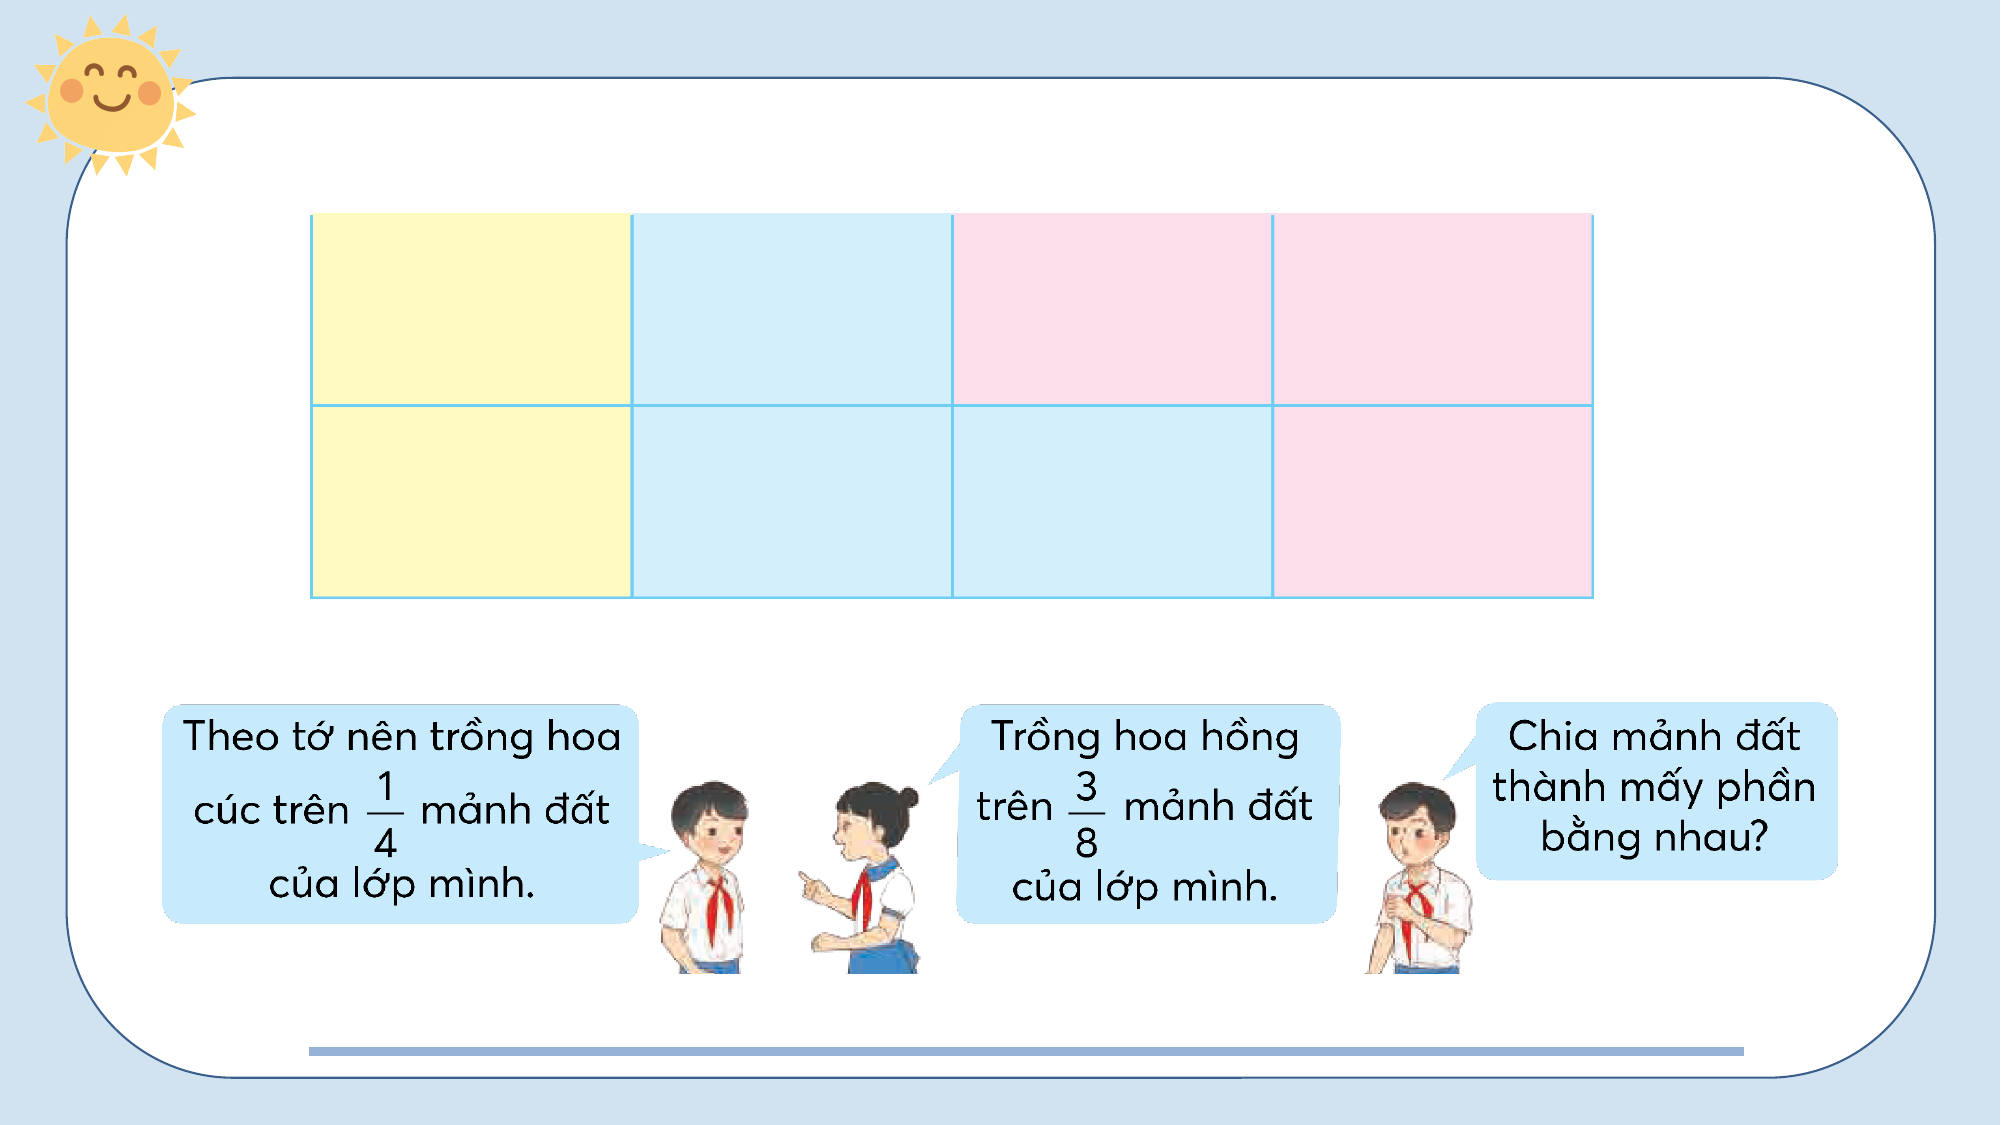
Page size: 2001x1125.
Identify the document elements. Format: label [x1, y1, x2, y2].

text_box [65, 76, 1937, 1079]
picture [24, 13, 197, 178]
picture [162, 702, 1838, 975]
picture [310, 213, 1594, 599]
